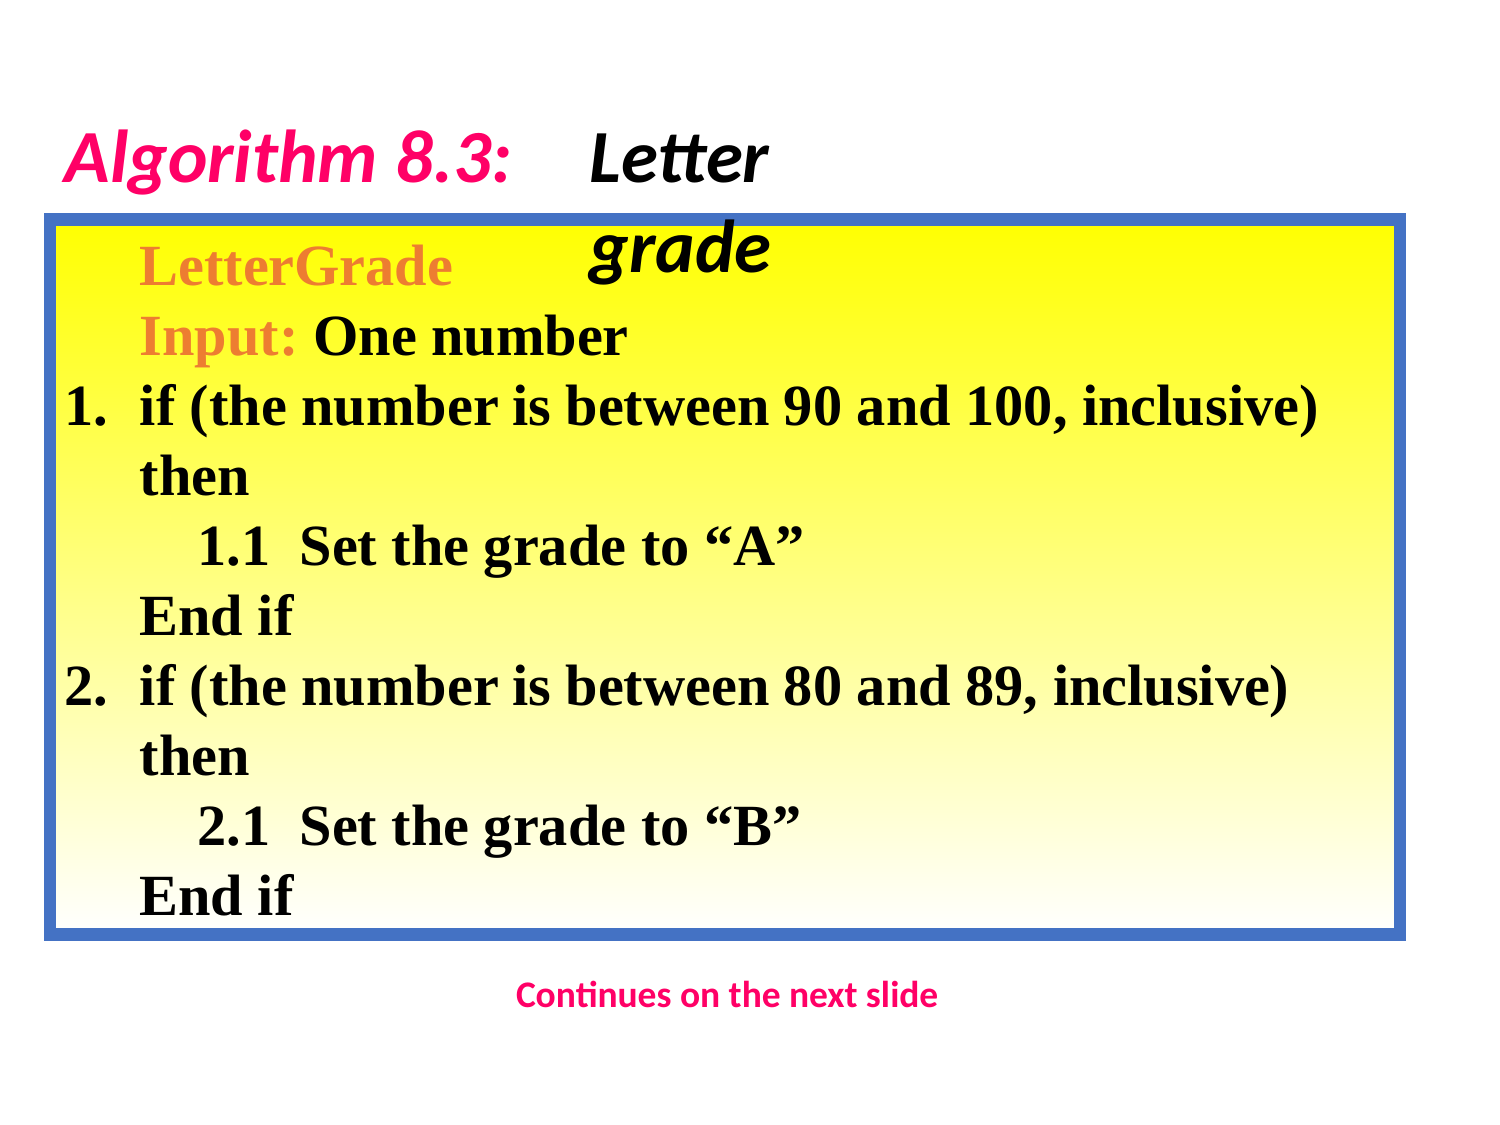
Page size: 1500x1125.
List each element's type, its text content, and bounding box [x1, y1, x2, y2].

text_box LetterGrade Input: One number 1. if (the number is between 90 and 100, inclusive) then 1.1 Set the grade to “A” End if 2. if (the number is between 80 and 89, inclusive) then 2.1 Set the grade to “B” End if [49, 219, 1400, 935]
text_box Algorithm 8.3: [49, 99, 535, 205]
text_box Letter grade [575, 99, 983, 295]
text_box Continues on the next slide [501, 962, 955, 1023]
